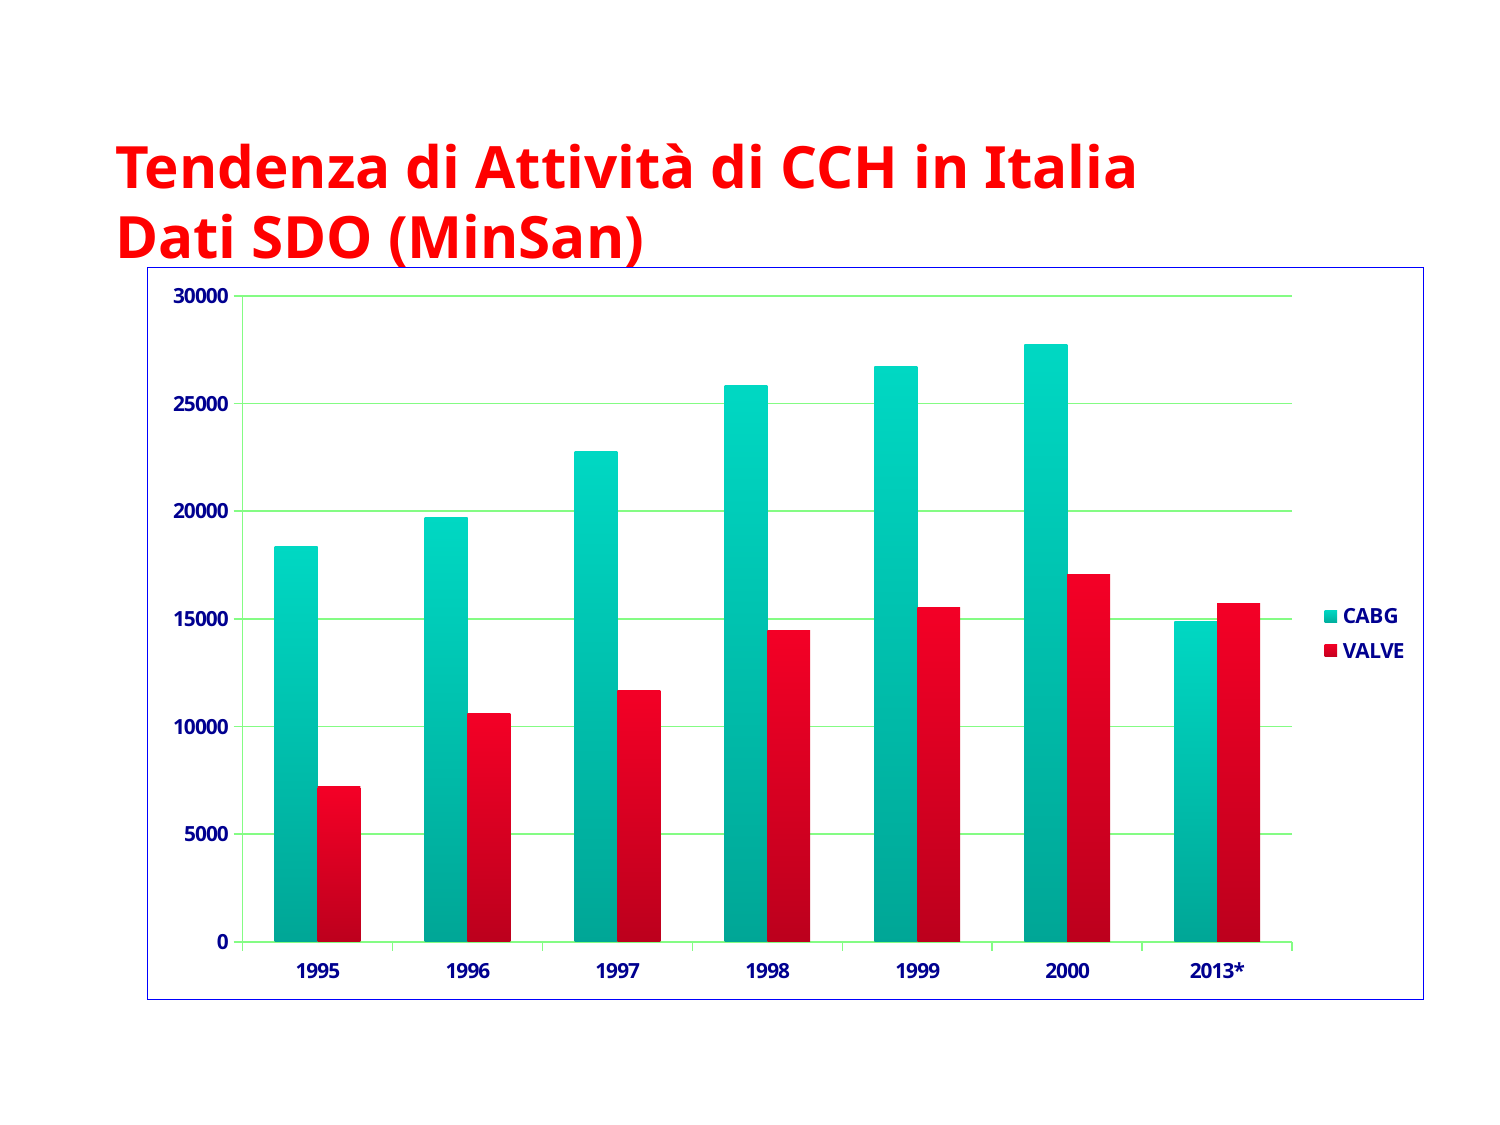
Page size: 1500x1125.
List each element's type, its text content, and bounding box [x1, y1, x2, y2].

title Tendenza di Attività di CCH in Italia Dati SDO (MinSan) [100, 125, 1401, 276]
chart [147, 266, 1424, 1000]
